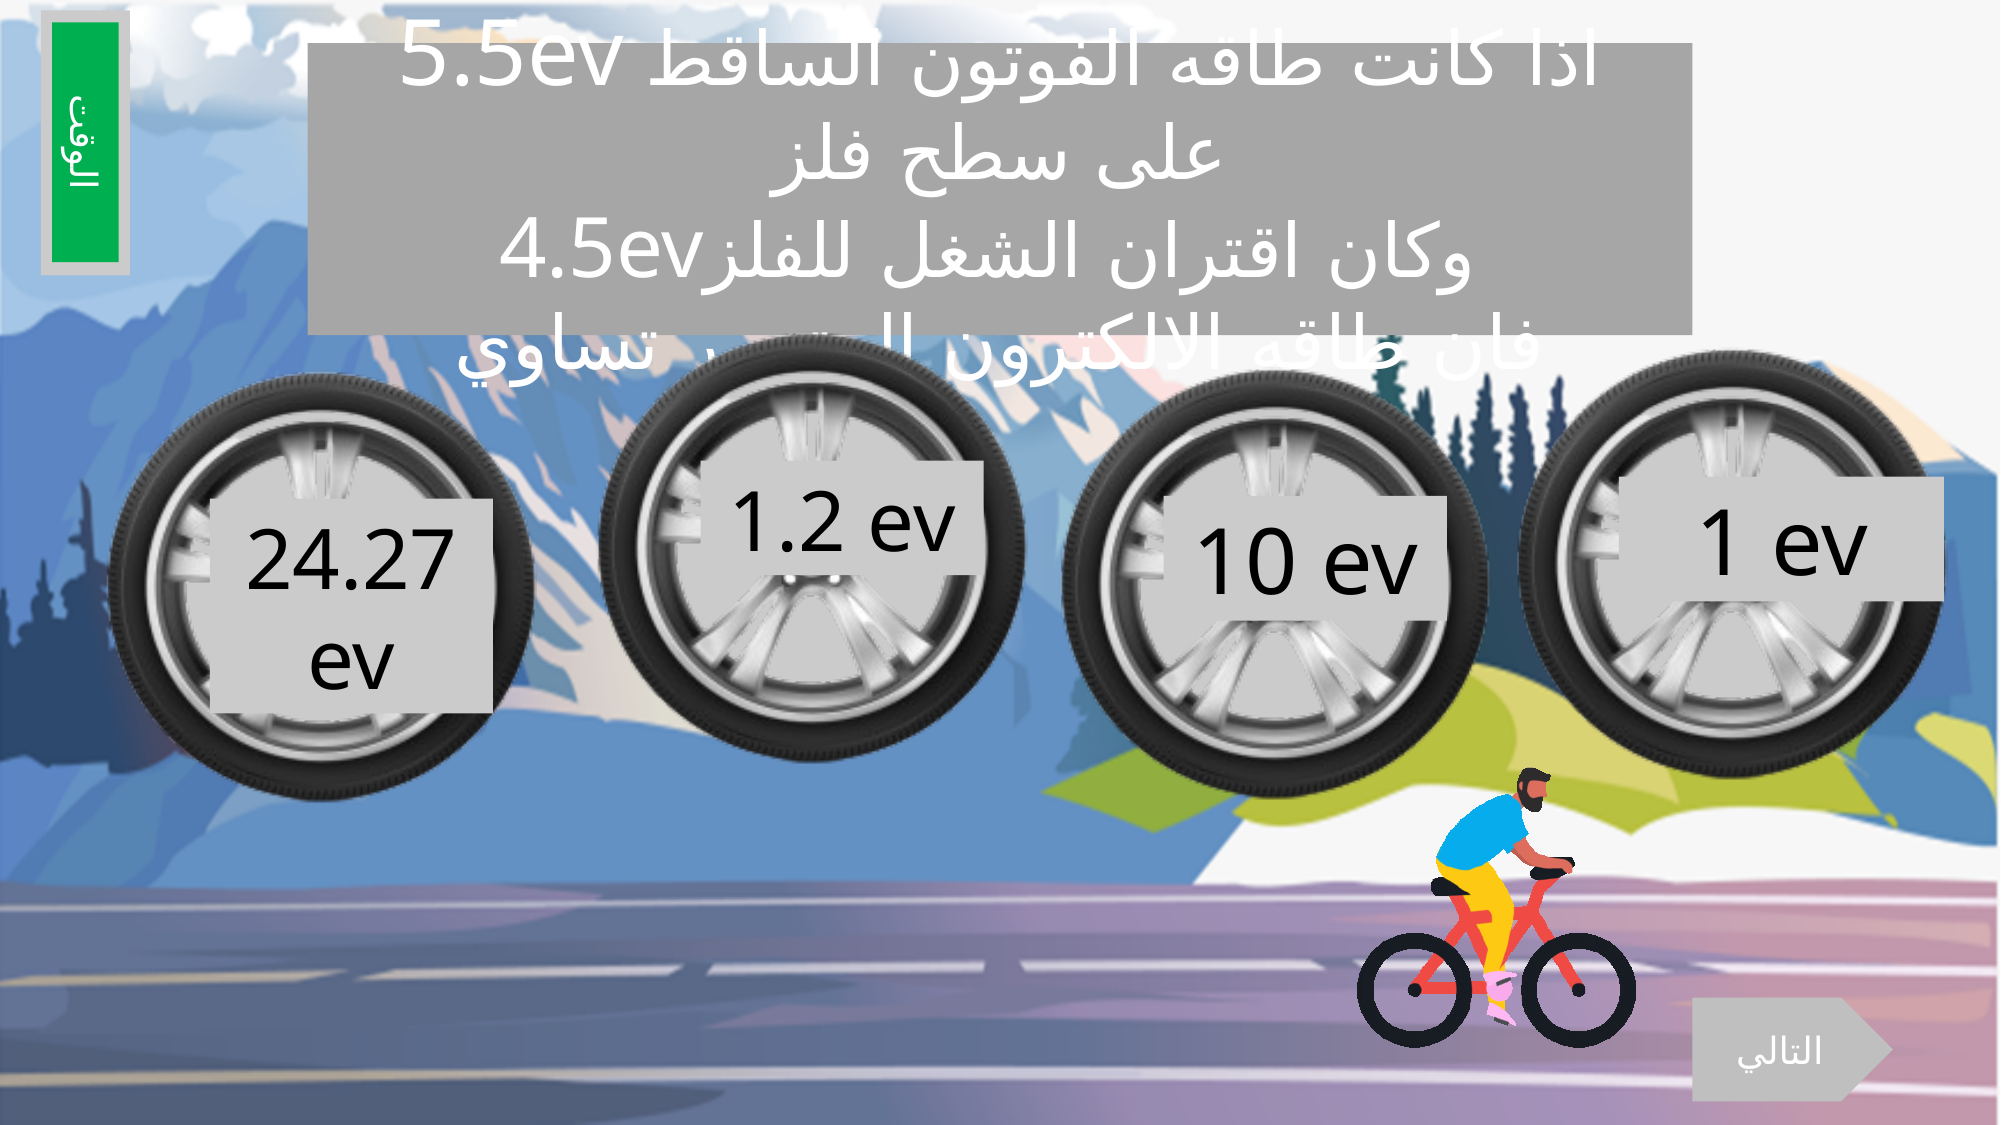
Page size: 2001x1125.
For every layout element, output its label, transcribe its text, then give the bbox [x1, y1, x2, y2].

text_box الوقت [51, 21, 120, 263]
text_box التالي [1691, 996, 1895, 1103]
text_box [40, 9, 131, 276]
text_box 5.5ev اذا كانت طاقه الفوتون الساقط على سطح فلز 4.5evوكان اقتران الشغل للفلز فان طاقه الالكترون المتحرر تساوي [306, 42, 1693, 336]
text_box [1492, 335, 1974, 794]
picture [0, 0, 2001, 1125]
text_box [572, 319, 1054, 777]
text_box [1035, 355, 1518, 814]
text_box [81, 358, 564, 816]
